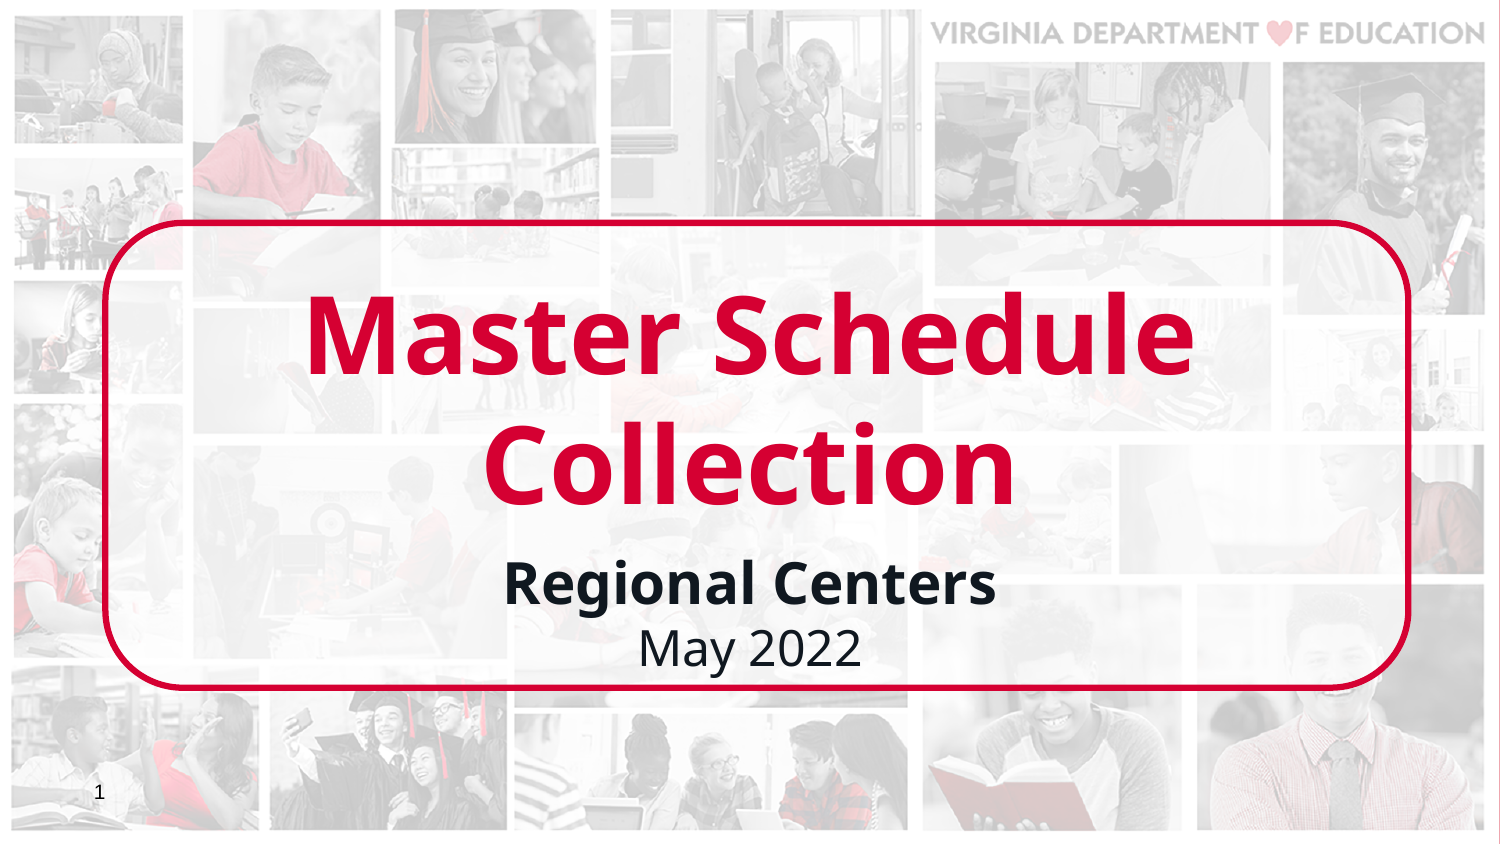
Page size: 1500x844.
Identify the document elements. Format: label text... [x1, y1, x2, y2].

slide_number 1 [78, 759, 169, 824]
subtitle Regional Centers May 2022 [51, 531, 1449, 662]
picture [0, 0, 1500, 844]
title Master Schedule Collection [51, 204, 1449, 531]
